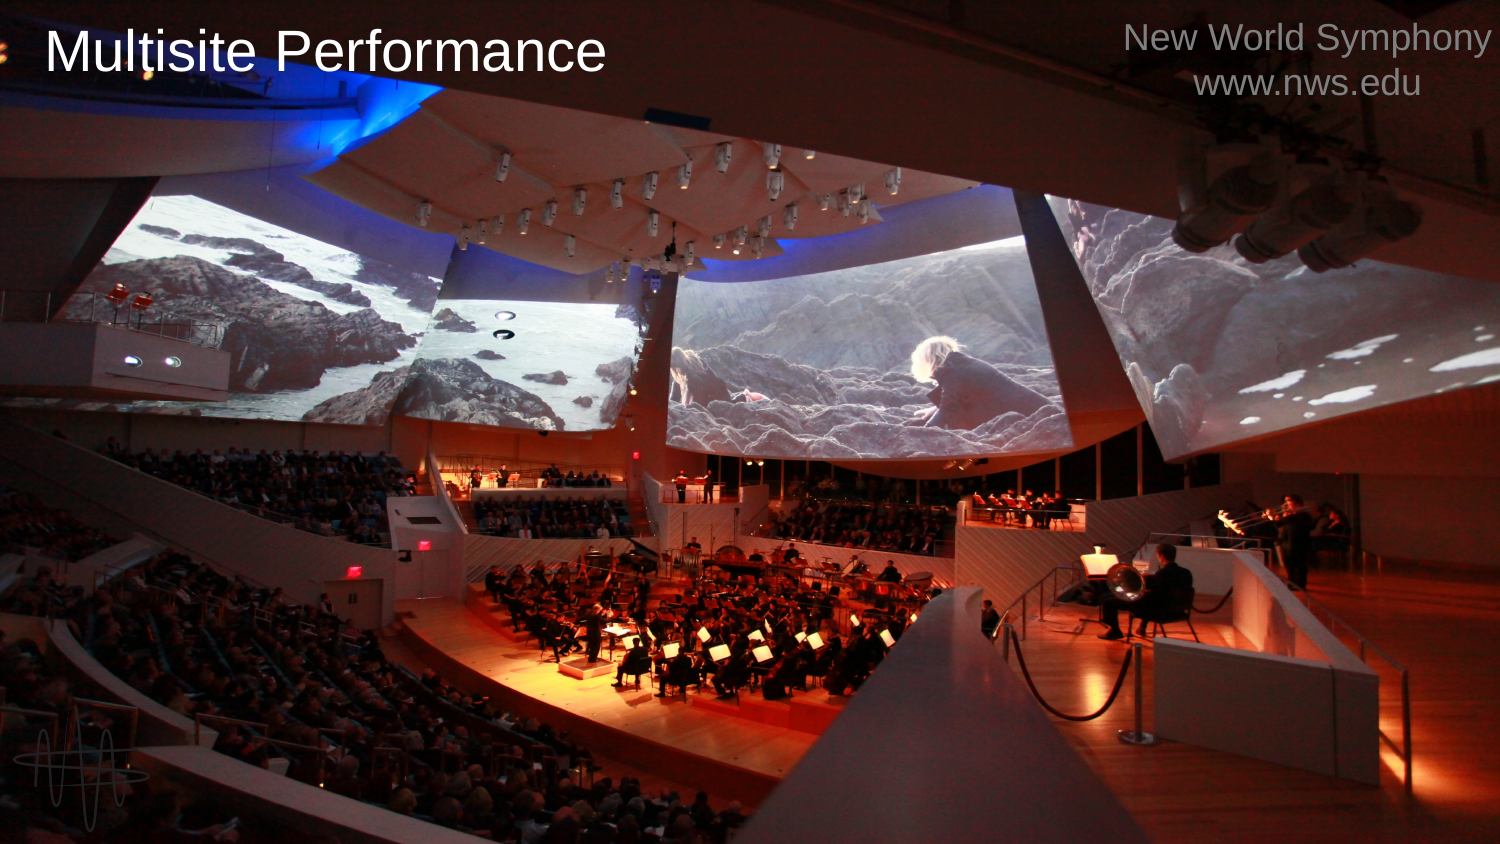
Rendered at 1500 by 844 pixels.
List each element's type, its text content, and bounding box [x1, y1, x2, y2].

picture [0, 0, 1500, 844]
text_box New World Symphony www.nws.edu [1108, 5, 1500, 111]
text_box Multisite Performance [29, 5, 806, 91]
